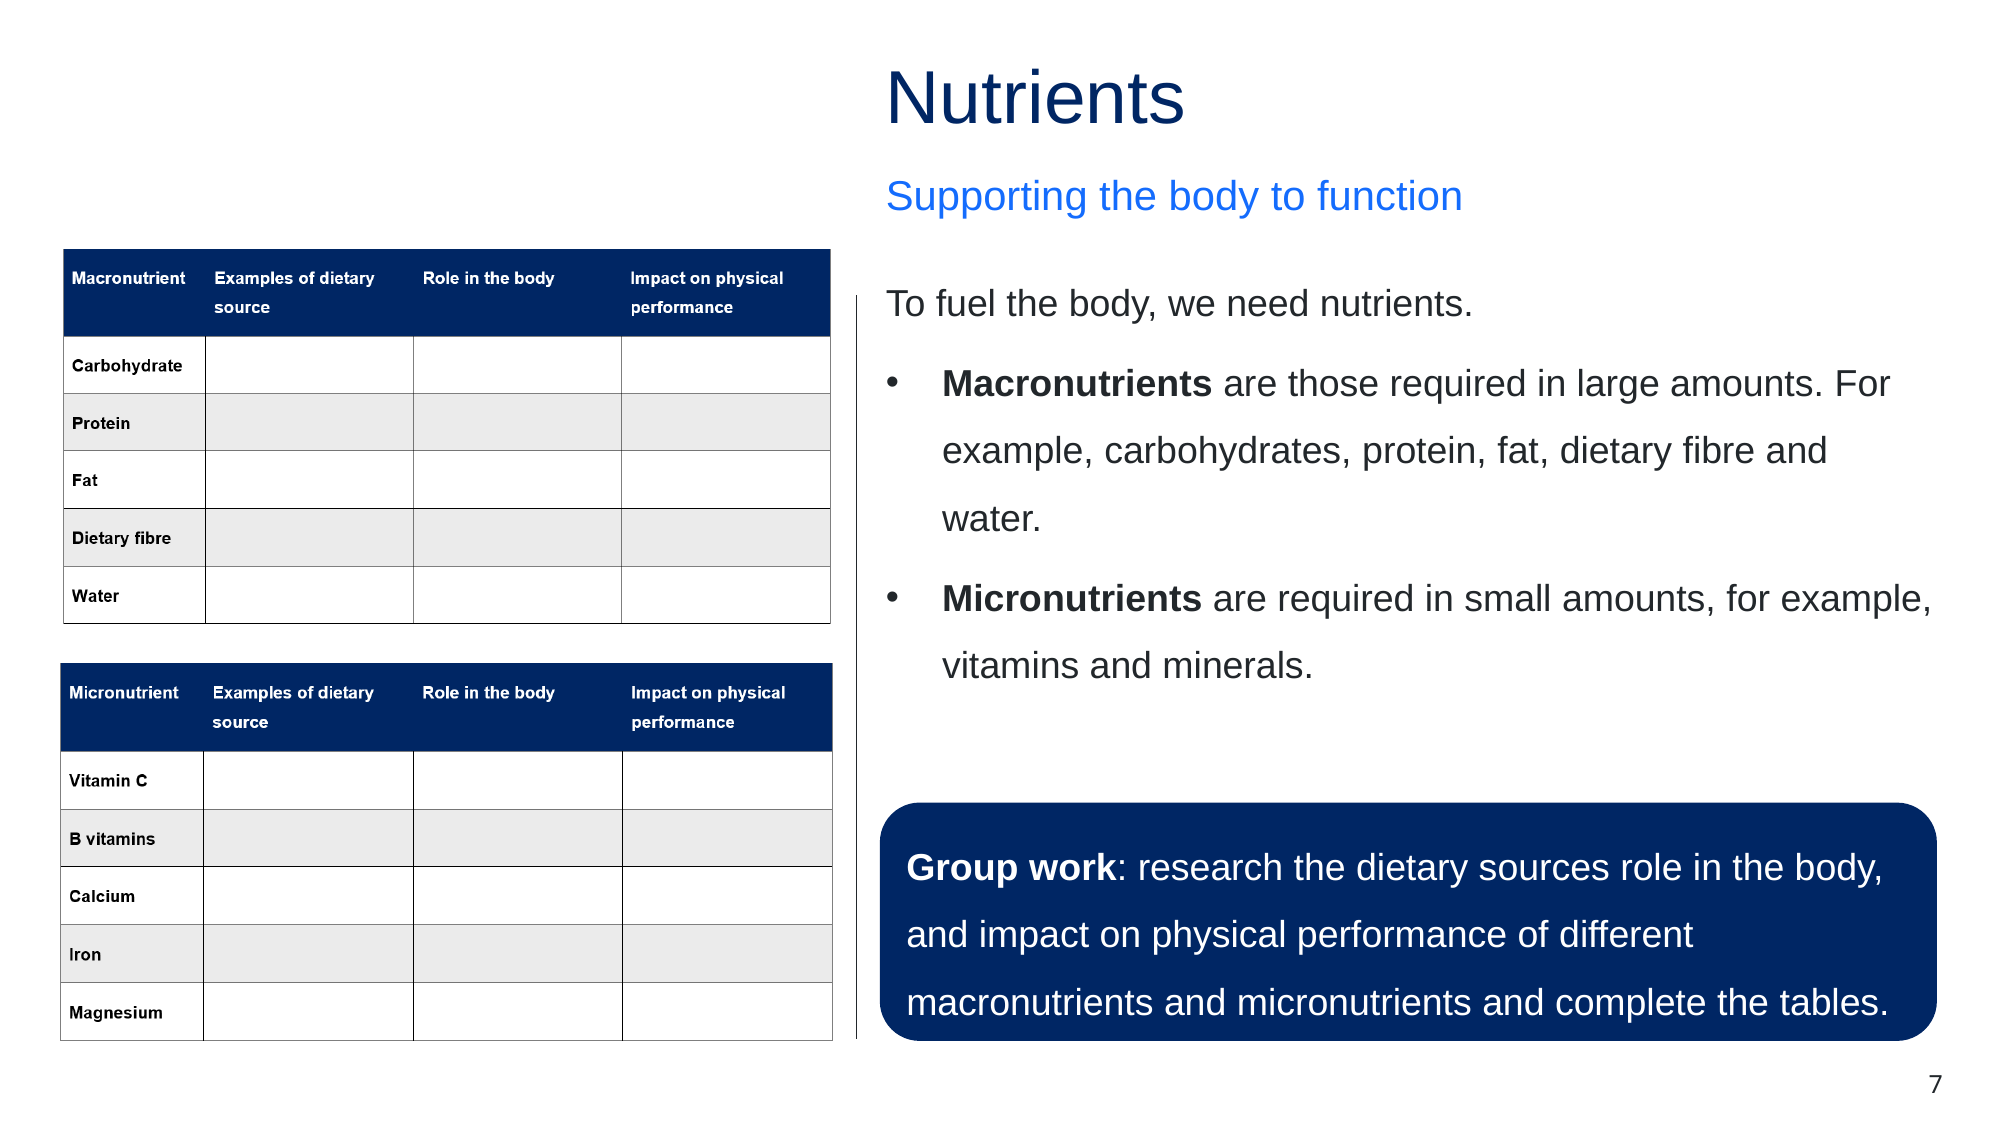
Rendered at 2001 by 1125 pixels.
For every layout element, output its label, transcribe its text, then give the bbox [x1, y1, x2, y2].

picture [57, 659, 833, 1041]
list To fuel the body, we need nutrients. Macronutrients are those required in large amounts. For example, carbohydrates, protein, fat, dietary fibre and water. Micronutrients are required in small amounts, for example, vitamins and minerals. [885, 256, 1937, 694]
list Supporting the body to function [885, 161, 1943, 219]
title Nutrients [885, 59, 1943, 150]
text_box Group work: research the dietary sources role in the body, and impact on physical performance of different macronutrients and micronutrients and complete the tables. [878, 801, 1938, 1042]
slide_number 7 [1824, 1068, 1943, 1099]
picture [60, 244, 832, 626]
